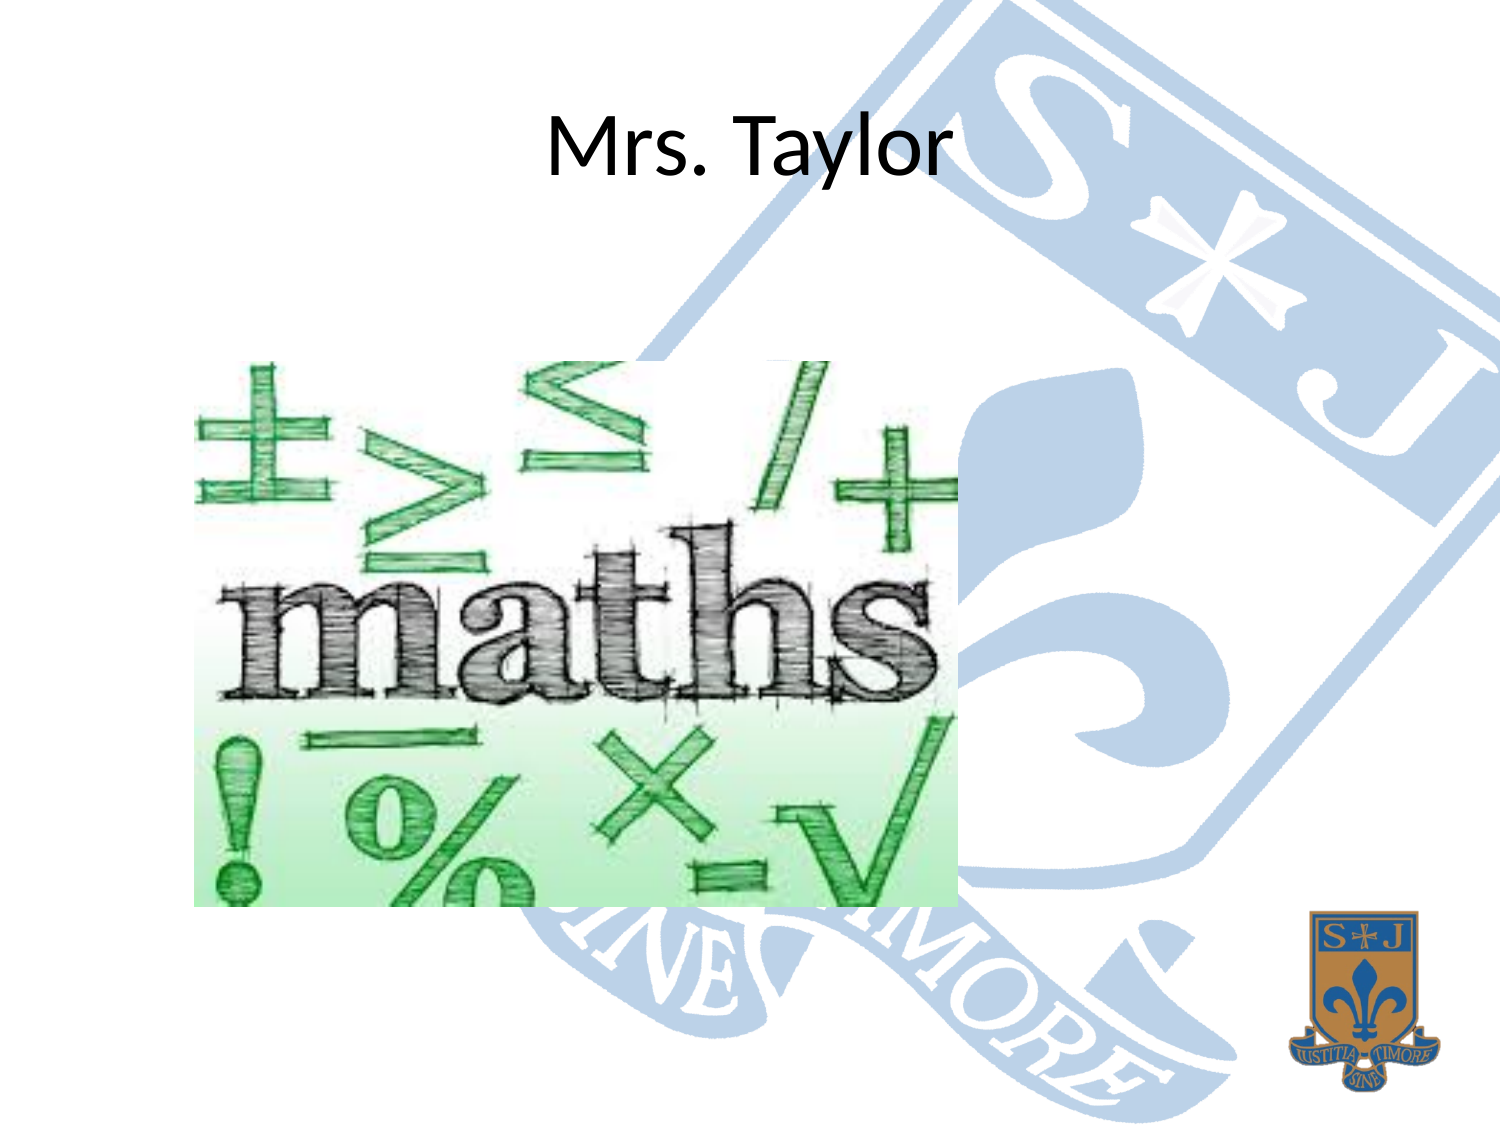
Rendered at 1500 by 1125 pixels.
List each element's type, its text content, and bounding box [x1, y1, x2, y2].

title Mrs. Taylor [75, 45, 1425, 233]
picture [17, 0, 1500, 1125]
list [194, 361, 958, 907]
